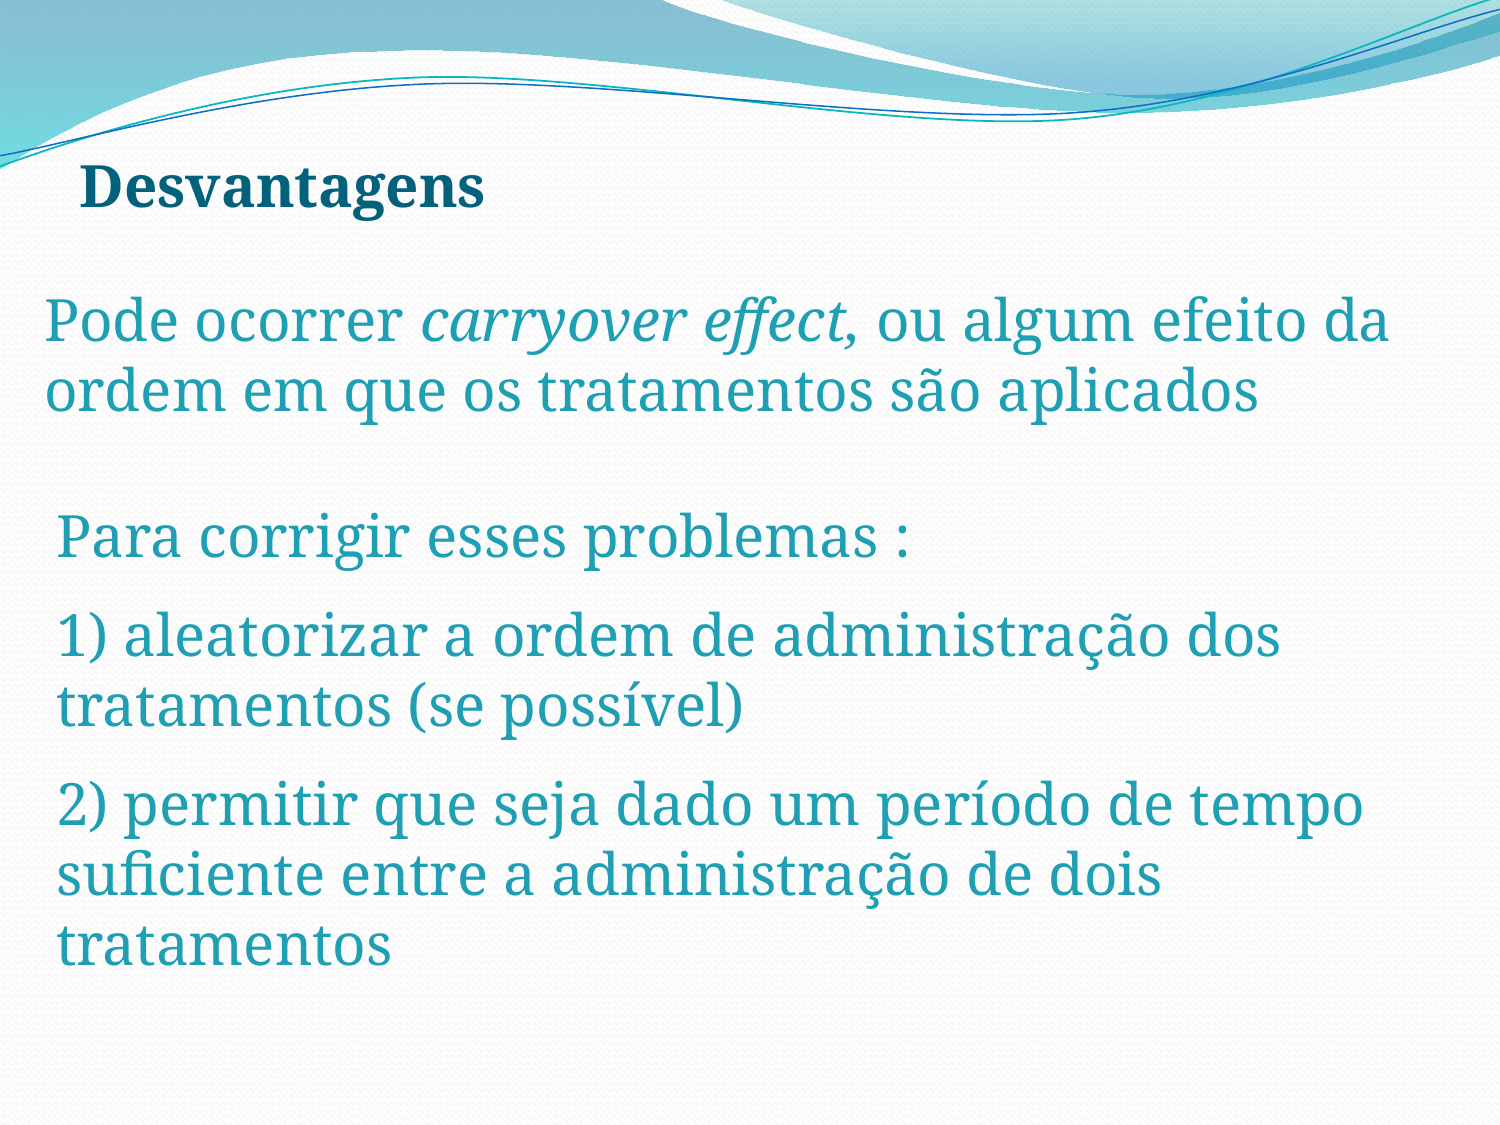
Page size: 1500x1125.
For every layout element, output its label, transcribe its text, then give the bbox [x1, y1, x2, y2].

text_box Desvantagens [64, 141, 753, 227]
text_box Pode ocorrer carryover effect, ou algum efeito da ordem em que os tratamentos são aplicados [29, 276, 1489, 431]
text_box Para corrigir esses problemas : 1) aleatorizar a ordem de administração dos tratamentos (se possível) 2) permitir que seja dado um período de tempo suficiente entre a administração de dois tratamentos [41, 491, 1471, 985]
